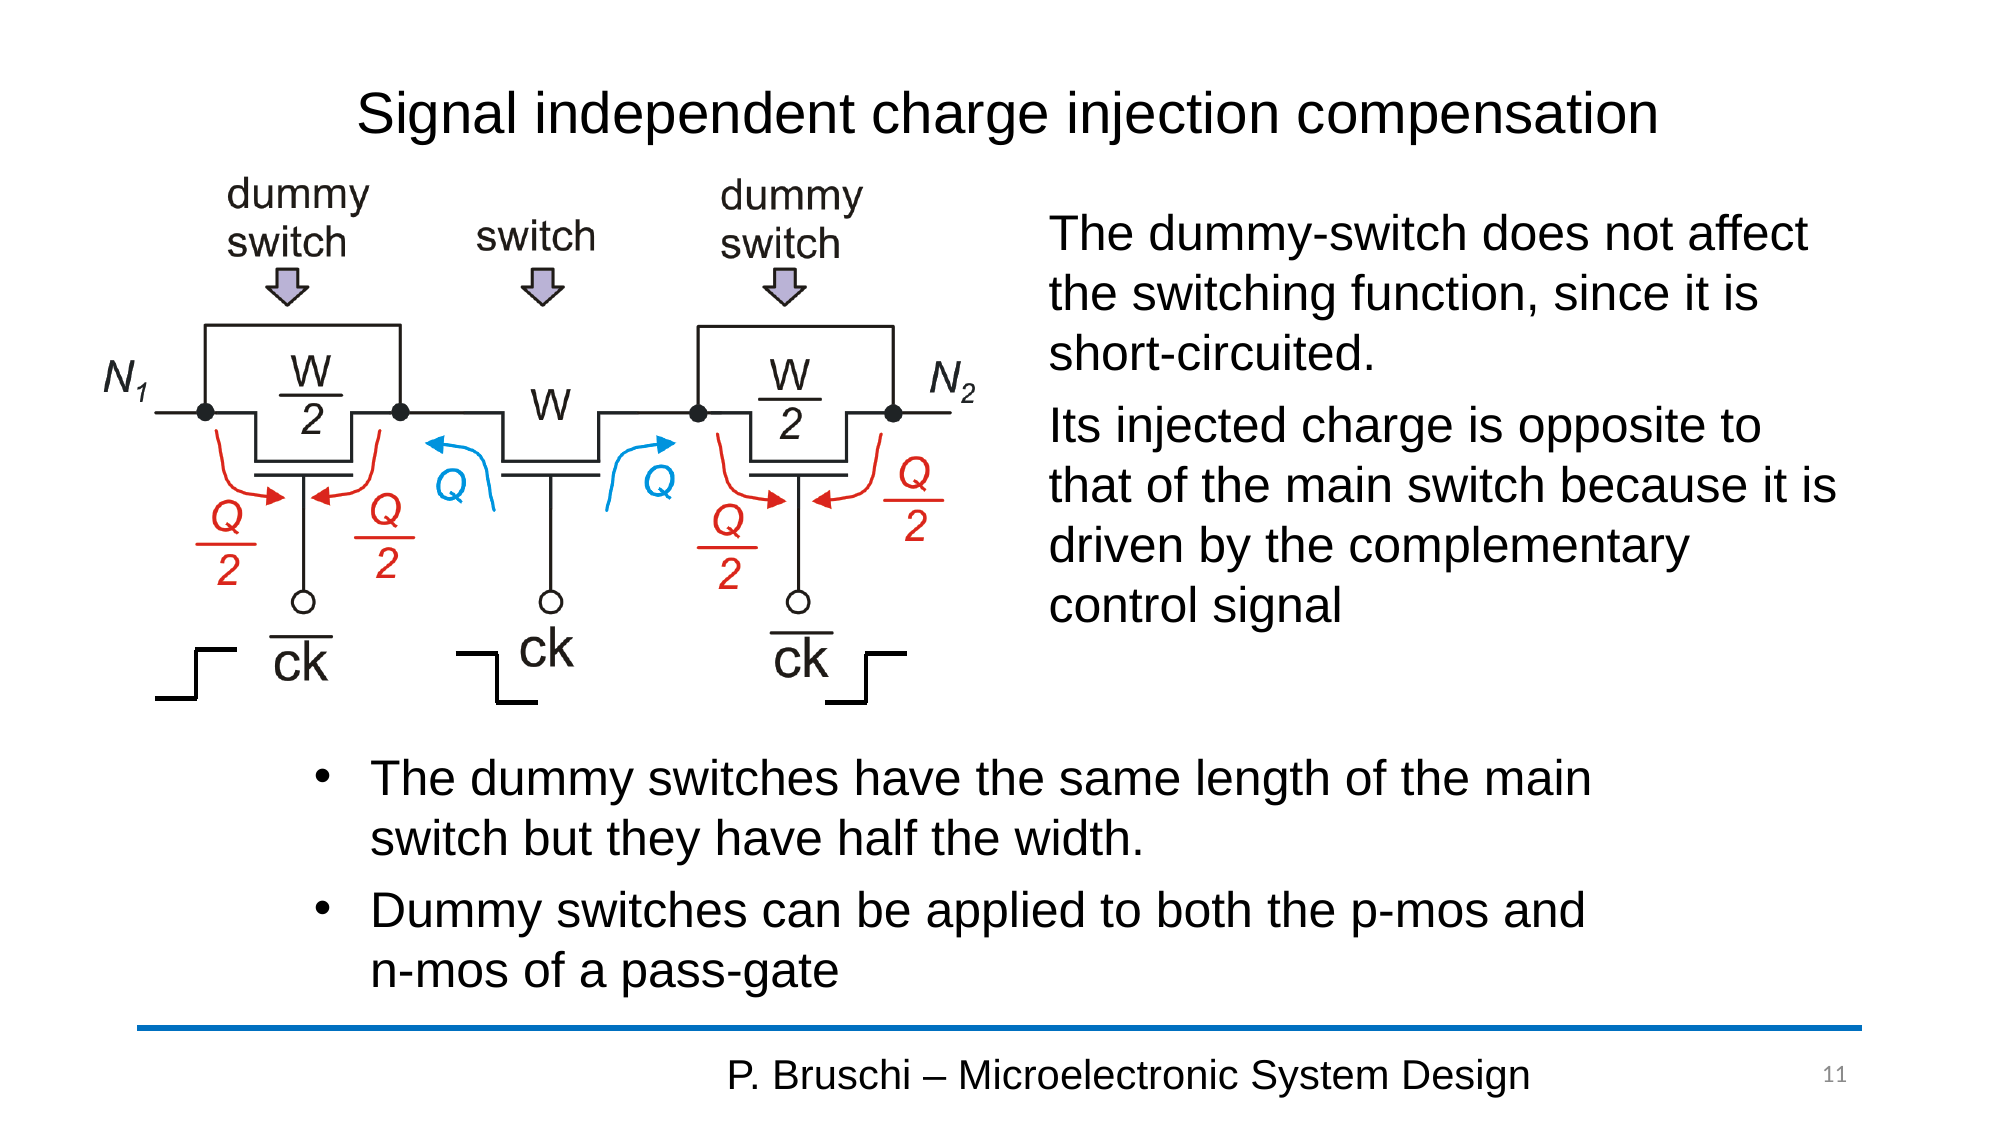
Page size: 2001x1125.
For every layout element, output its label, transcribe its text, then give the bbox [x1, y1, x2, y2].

title Signal independent charge injection compensation [154, 59, 1880, 169]
slide_number 11 [1718, 1042, 1863, 1103]
text_box The dummy-switch does not affect the switching function, since it is short-circuited. Its injected charge is opposite to that of the main switch because it is driven by the complementary control signal [1033, 192, 1863, 641]
text_box The dummy switches have the same length of the main switch but they have half the width. Dummy switches can be applied to both the p-mos and n-mos of a pass-gate [299, 737, 1651, 1005]
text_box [455, 653, 539, 703]
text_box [824, 653, 908, 703]
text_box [154, 649, 238, 699]
picture [101, 168, 975, 681]
footer P. Bruschi – Microelectronic System Design [662, 1042, 1596, 1103]
